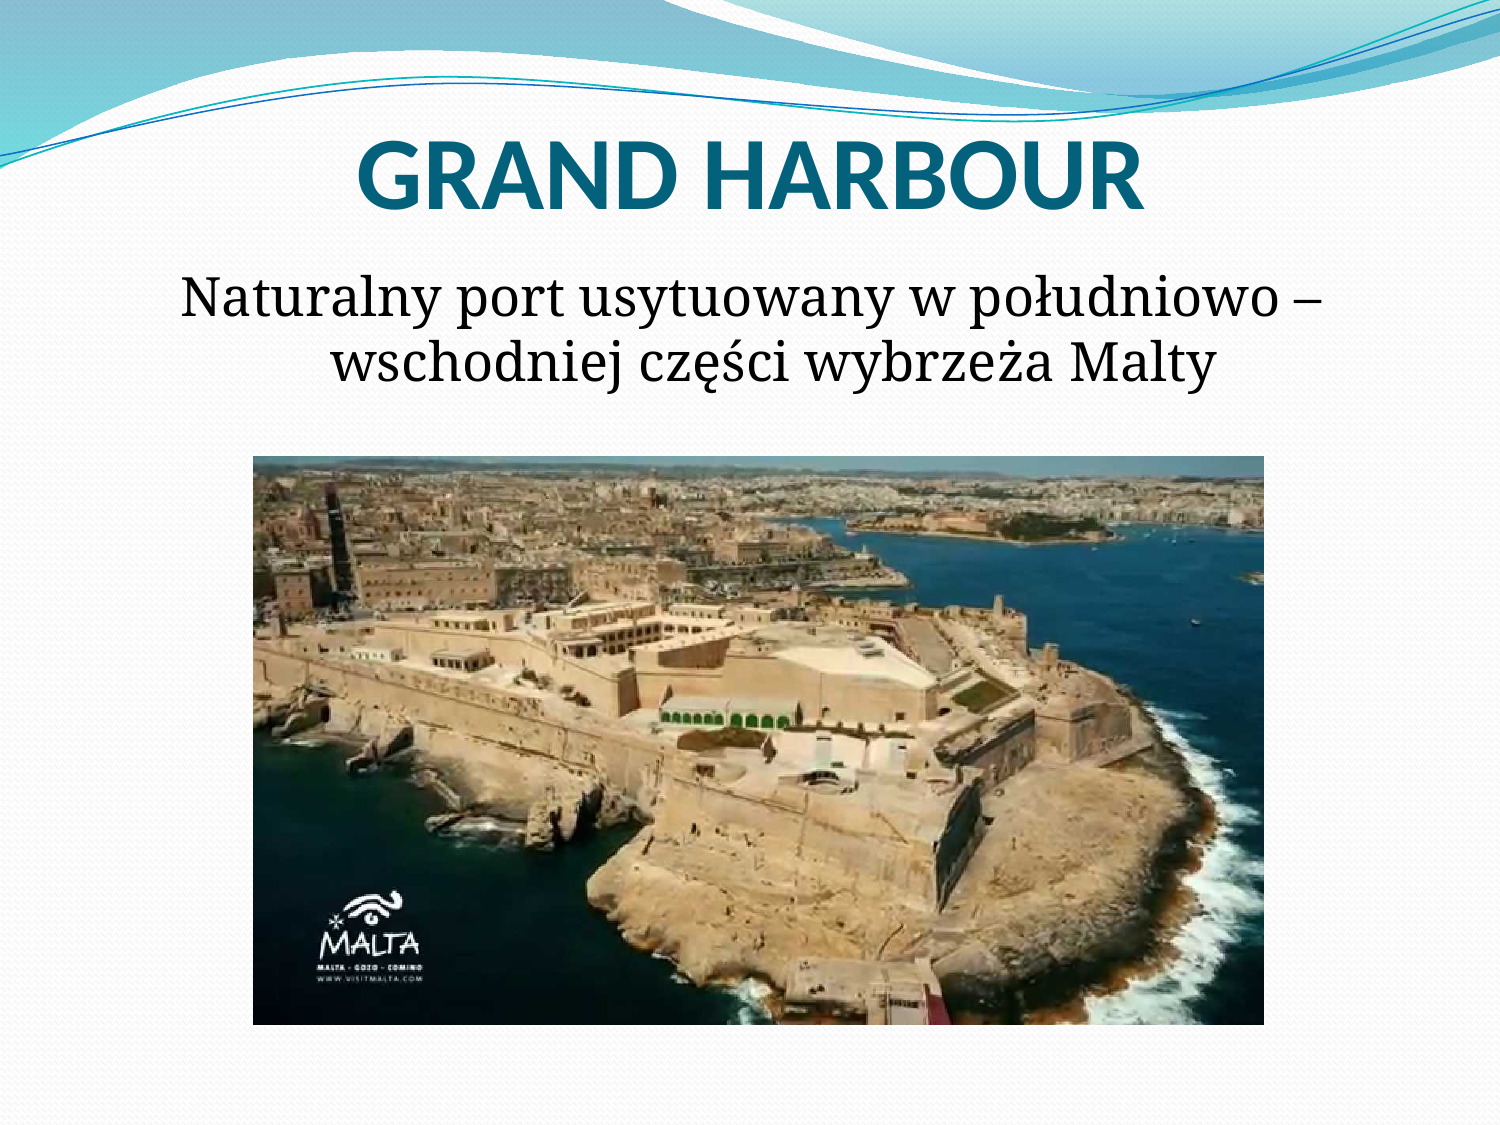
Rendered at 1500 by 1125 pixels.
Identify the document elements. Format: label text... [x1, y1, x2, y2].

picture [253, 455, 1264, 1025]
list Naturalny port usytuowany w południowo – wschodniej części wybrzeża Malty [76, 255, 1427, 976]
title GRAND HARBOUR [76, 42, 1427, 231]
